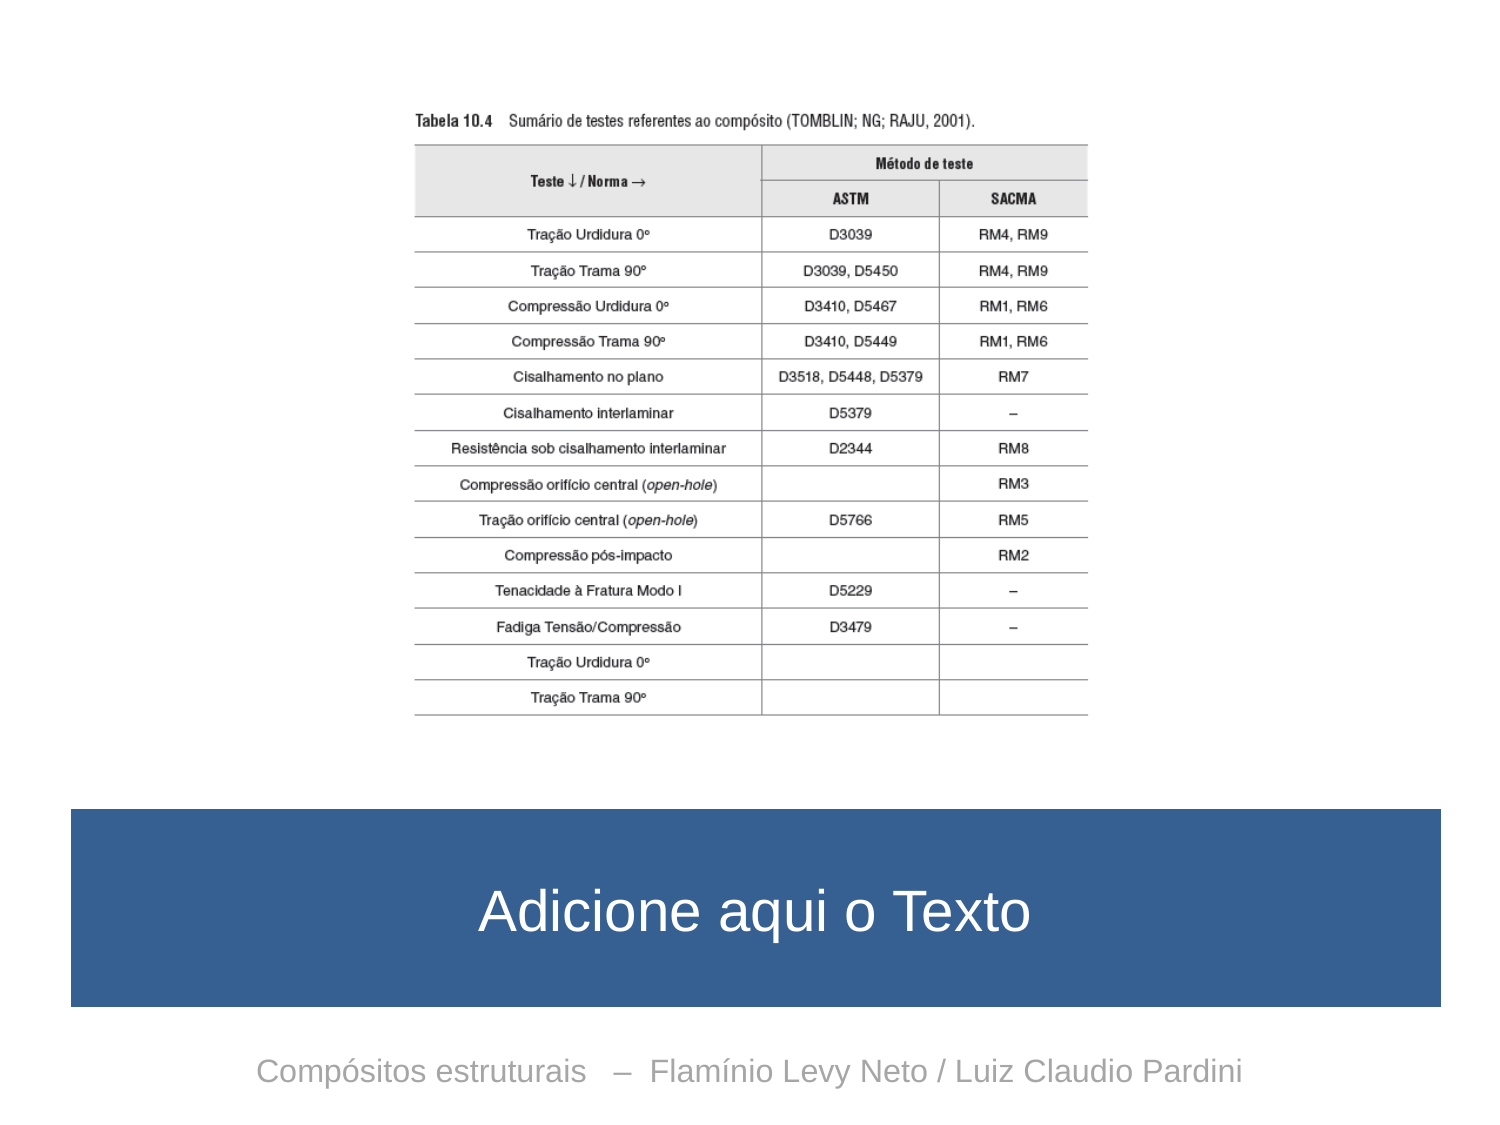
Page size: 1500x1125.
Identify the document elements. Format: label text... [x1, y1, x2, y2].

text_box Adicione aqui o Texto [70, 808, 1442, 1008]
footer Compósitos estruturais – Flamínio Levy Neto / Luiz Claudio Pardini [0, 1042, 1500, 1103]
picture [397, 101, 1114, 739]
